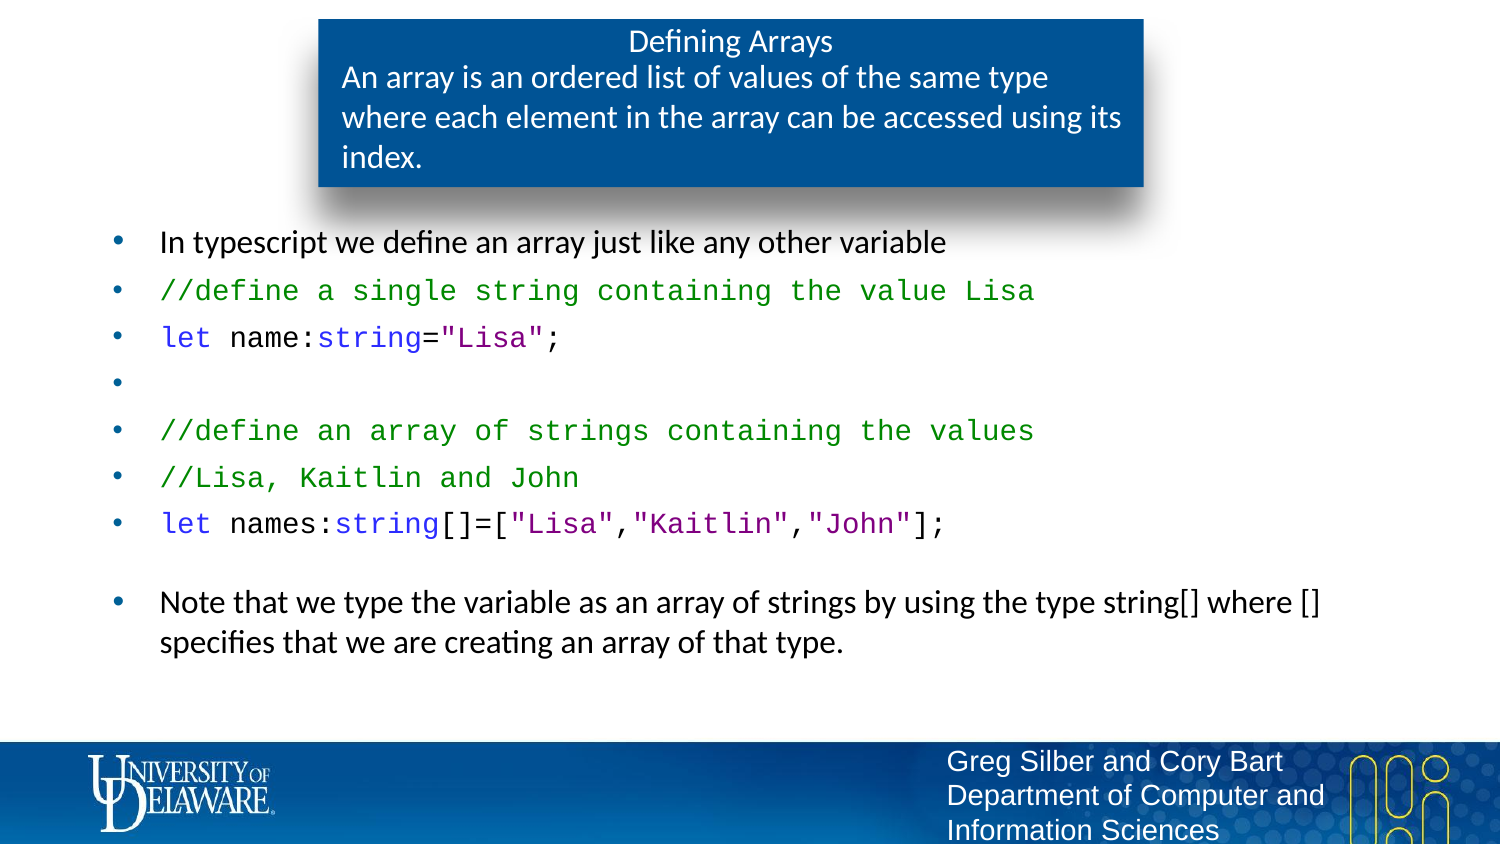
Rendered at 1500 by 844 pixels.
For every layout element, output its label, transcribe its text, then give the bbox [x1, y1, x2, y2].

list An array is an ordered list of values of the same type where each element in the array can be accessed using its index. [318, 55, 1146, 186]
title Defining Arrays [318, 19, 1144, 55]
list In typescript we define an array just like any other variable //define a single string containing the value Lisa let name:string="Lisa"; //define an array of strings containing the values //Lisa, Kaitlin and John let names:string[]=["Lisa","Kaitlin","John"]; Note that we type the variable as an array of strings by using the type string[] where [] specifies that we are creating an array of that type. [89, 212, 1411, 735]
picture [0, 0, 1500, 844]
